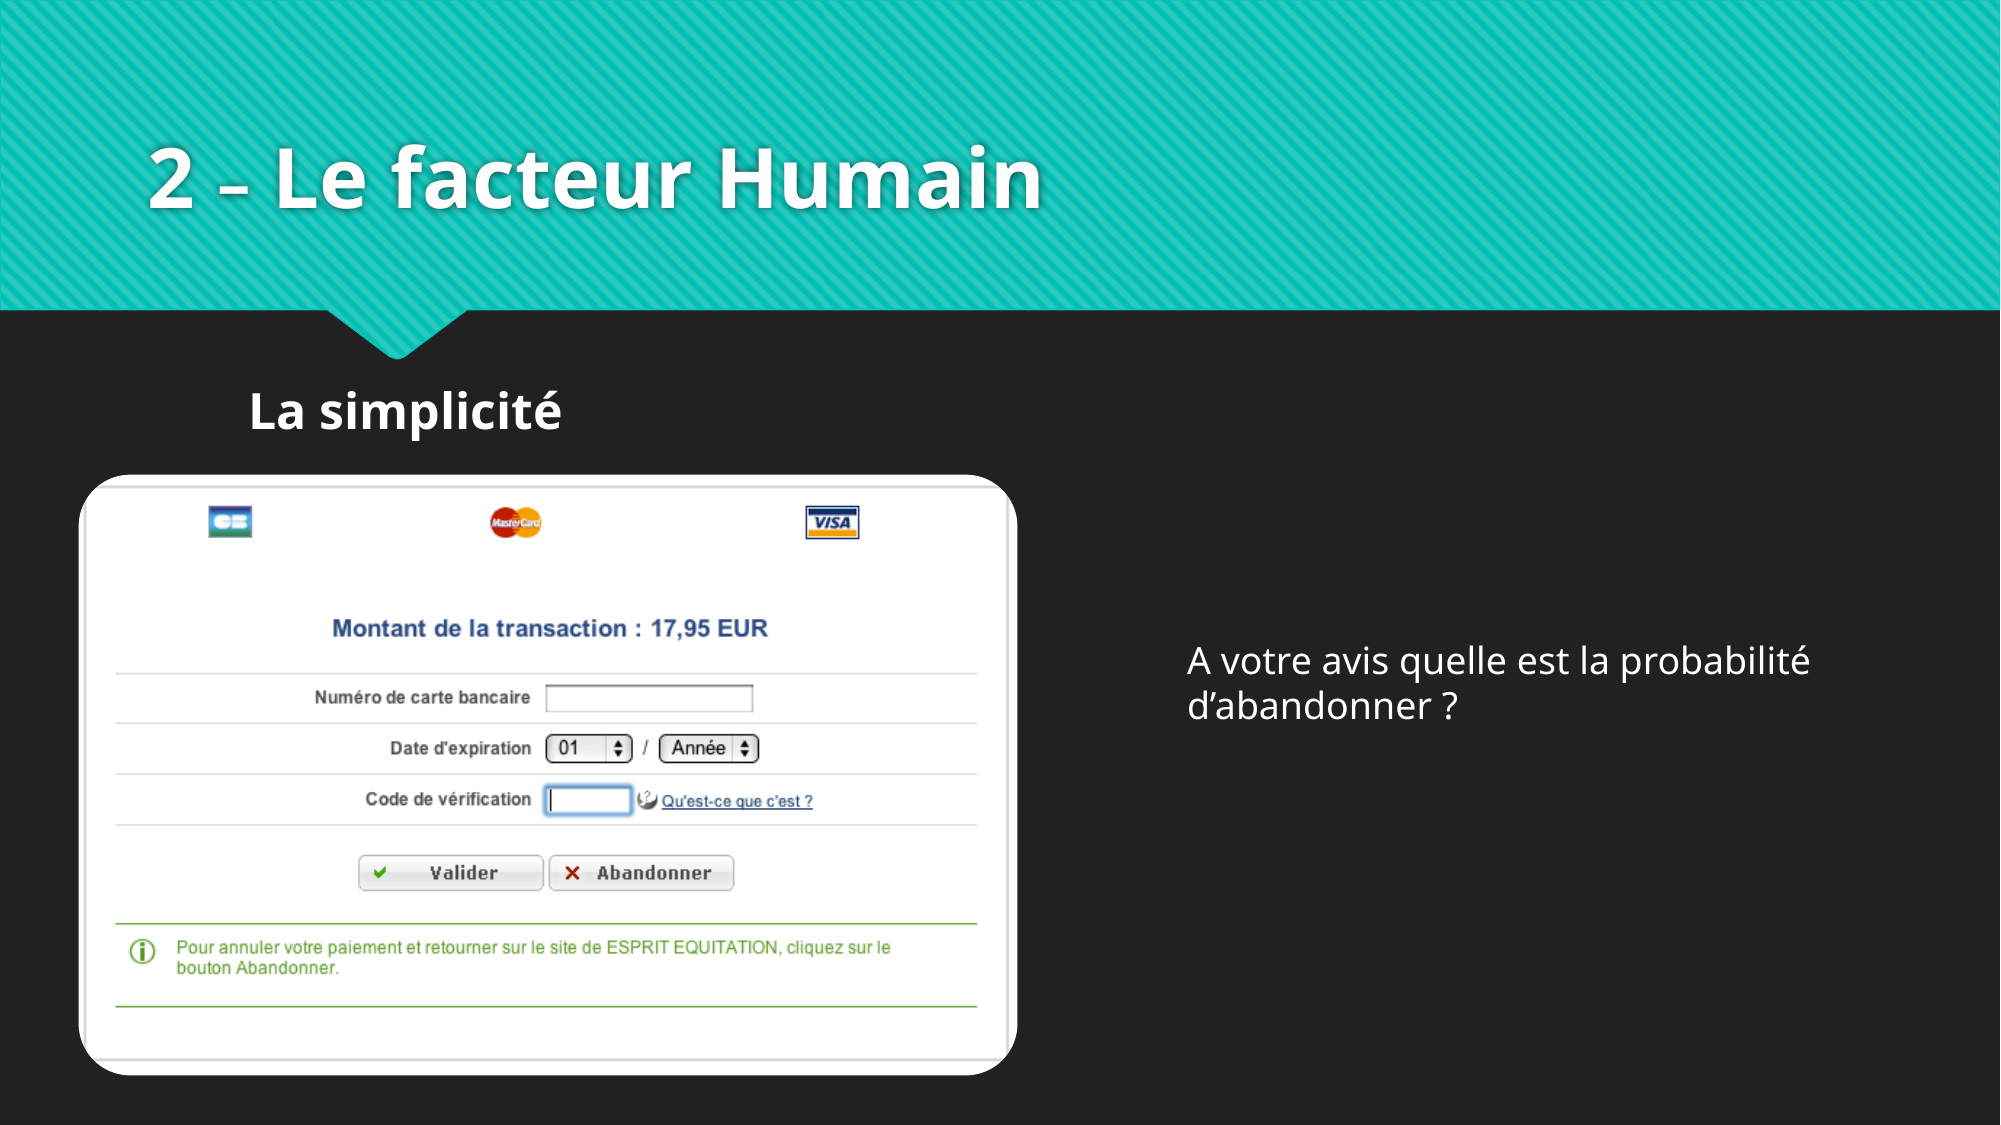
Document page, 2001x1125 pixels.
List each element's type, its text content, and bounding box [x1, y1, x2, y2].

picture [78, 474, 1018, 1076]
text_box La simplicité [233, 372, 658, 447]
text_box A votre avis quelle est la probabilité d’abandonner ? [1172, 629, 1893, 735]
title 2 – Le facteur Humain [132, 73, 1868, 233]
